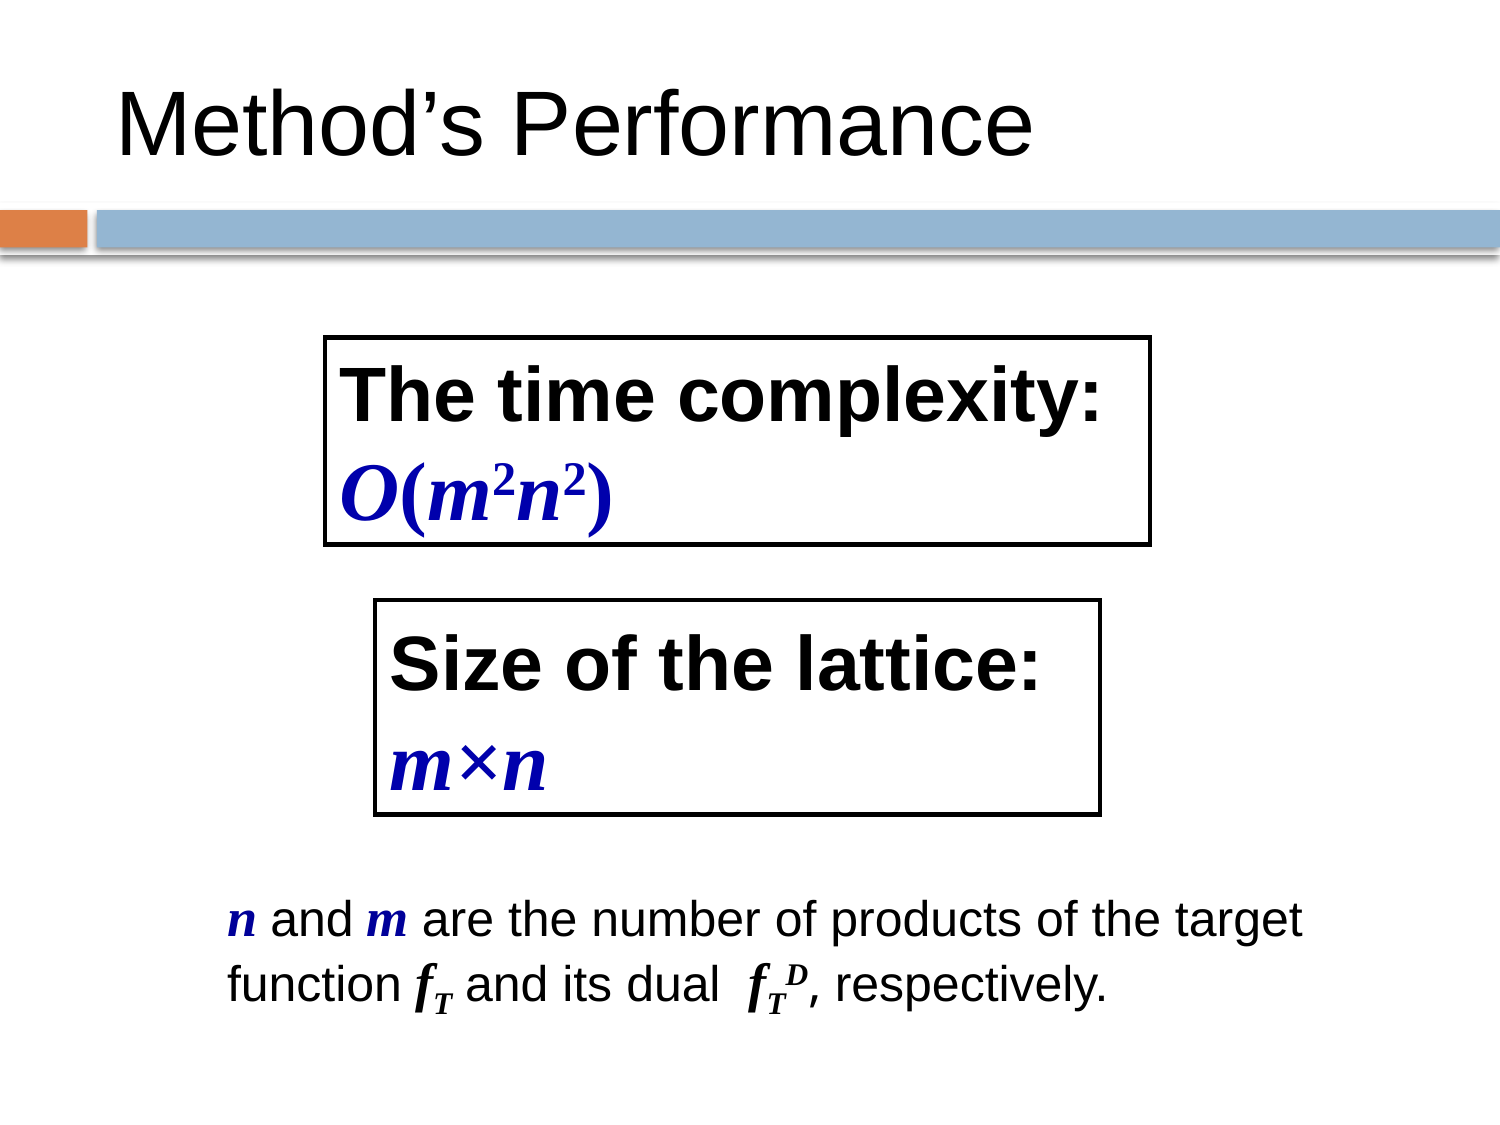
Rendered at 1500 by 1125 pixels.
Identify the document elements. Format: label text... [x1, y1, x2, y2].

text_box Size of the lattice: m×n [375, 599, 1100, 815]
text_box n and m are the number of products of the target function fT and its dual fTD, respectively. [212, 874, 1338, 1038]
text_box The time complexity: O(m2n2) [324, 337, 1150, 545]
title Method’s Performance [100, 37, 1438, 200]
